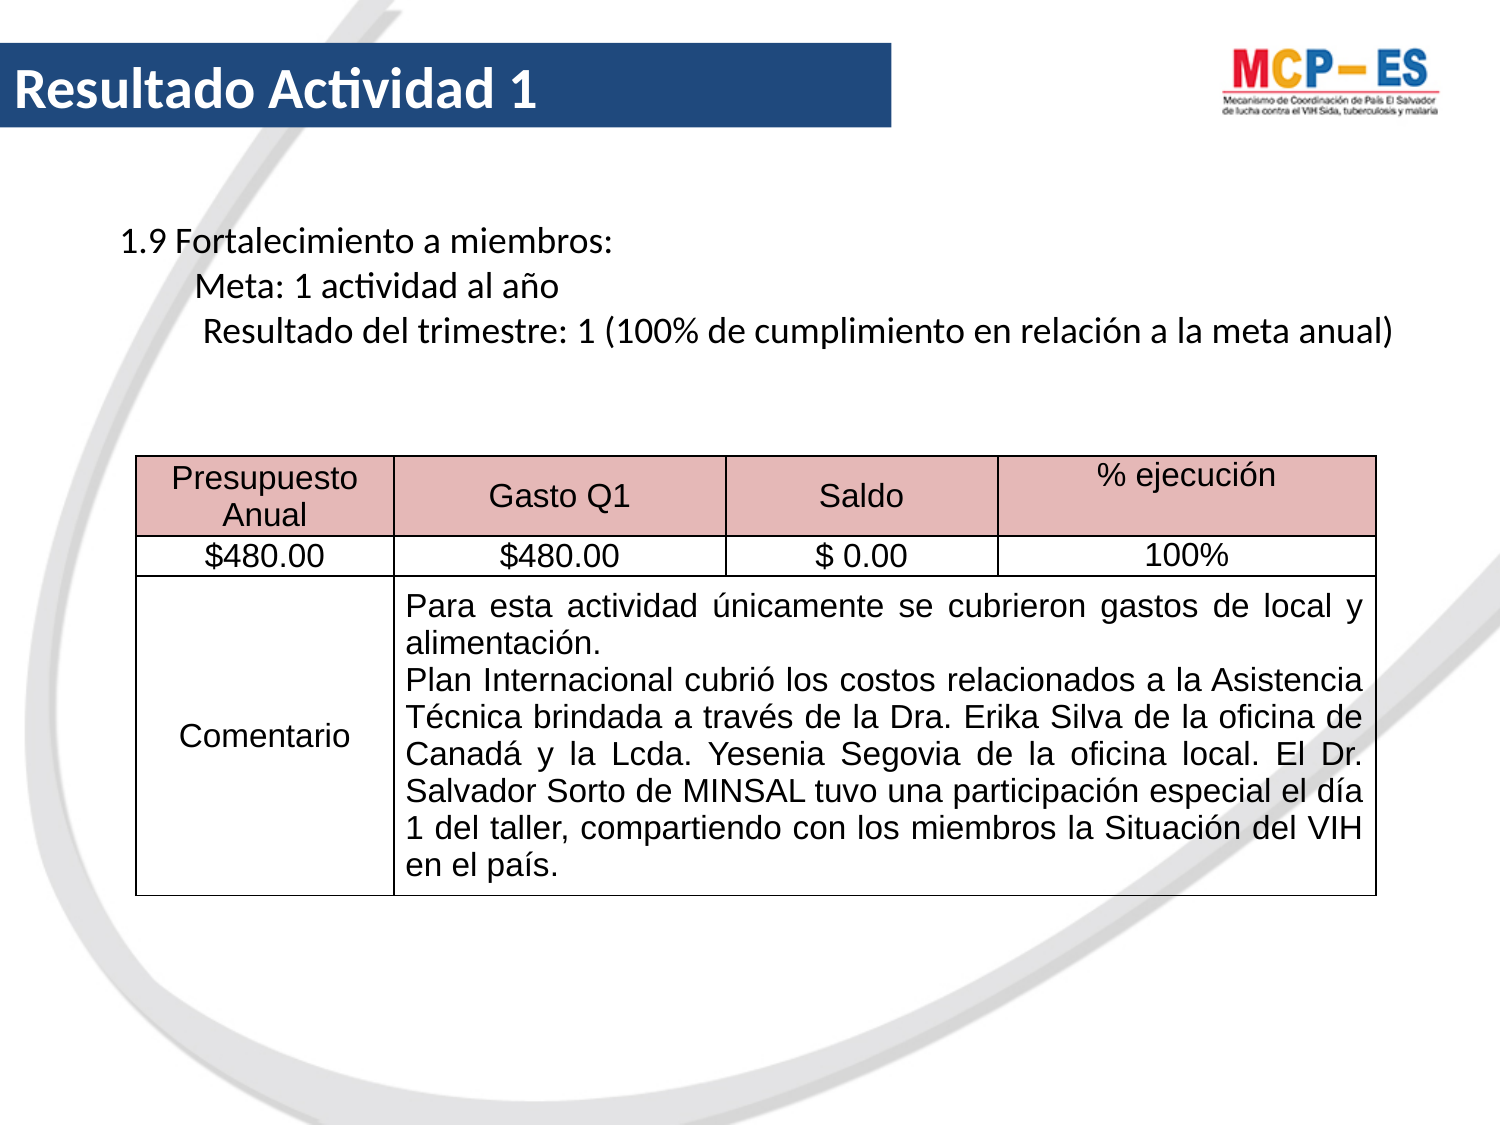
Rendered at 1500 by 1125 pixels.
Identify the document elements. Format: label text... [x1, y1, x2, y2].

table_header Saldo [727, 457, 997, 535]
table_cell $480.00 [137, 537, 393, 575]
table_header Gasto Q1 [395, 457, 725, 535]
picture [0, 0, 1500, 1125]
table_cell $ 0.00 [727, 537, 997, 575]
table_cell $480.00 [395, 537, 725, 575]
text_box Resultado Actividad 1 [0, 42, 892, 128]
table_cell Para esta actividad únicamente se cubrieron gastos de local y alimentación. Plan Internacional cubrió los costos relacionados a la Asistencia Técnica brindada a través de la Dra. Erika Silva de la oficina de Canadá y la Lcda. Yesenia Segovia de la oficina local. El Dr. Salvador Sorto de MINSAL tuvo una participación especial el día 1 del taller, compartiendo con los miembros la Situación del VIH en el país. [395, 577, 1375, 895]
table_header % ejecución [999, 457, 1375, 535]
table_cell Comentario [137, 577, 393, 895]
table_header Presupuesto Anual [137, 457, 393, 535]
table_cell 100% [999, 537, 1375, 575]
text_box 1.9 Fortalecimiento a miembros: Meta: 1 actividad al año Resultado del trimestre: 1 (100% de cumplimiento en relación a la meta anual) [29, 208, 1436, 359]
